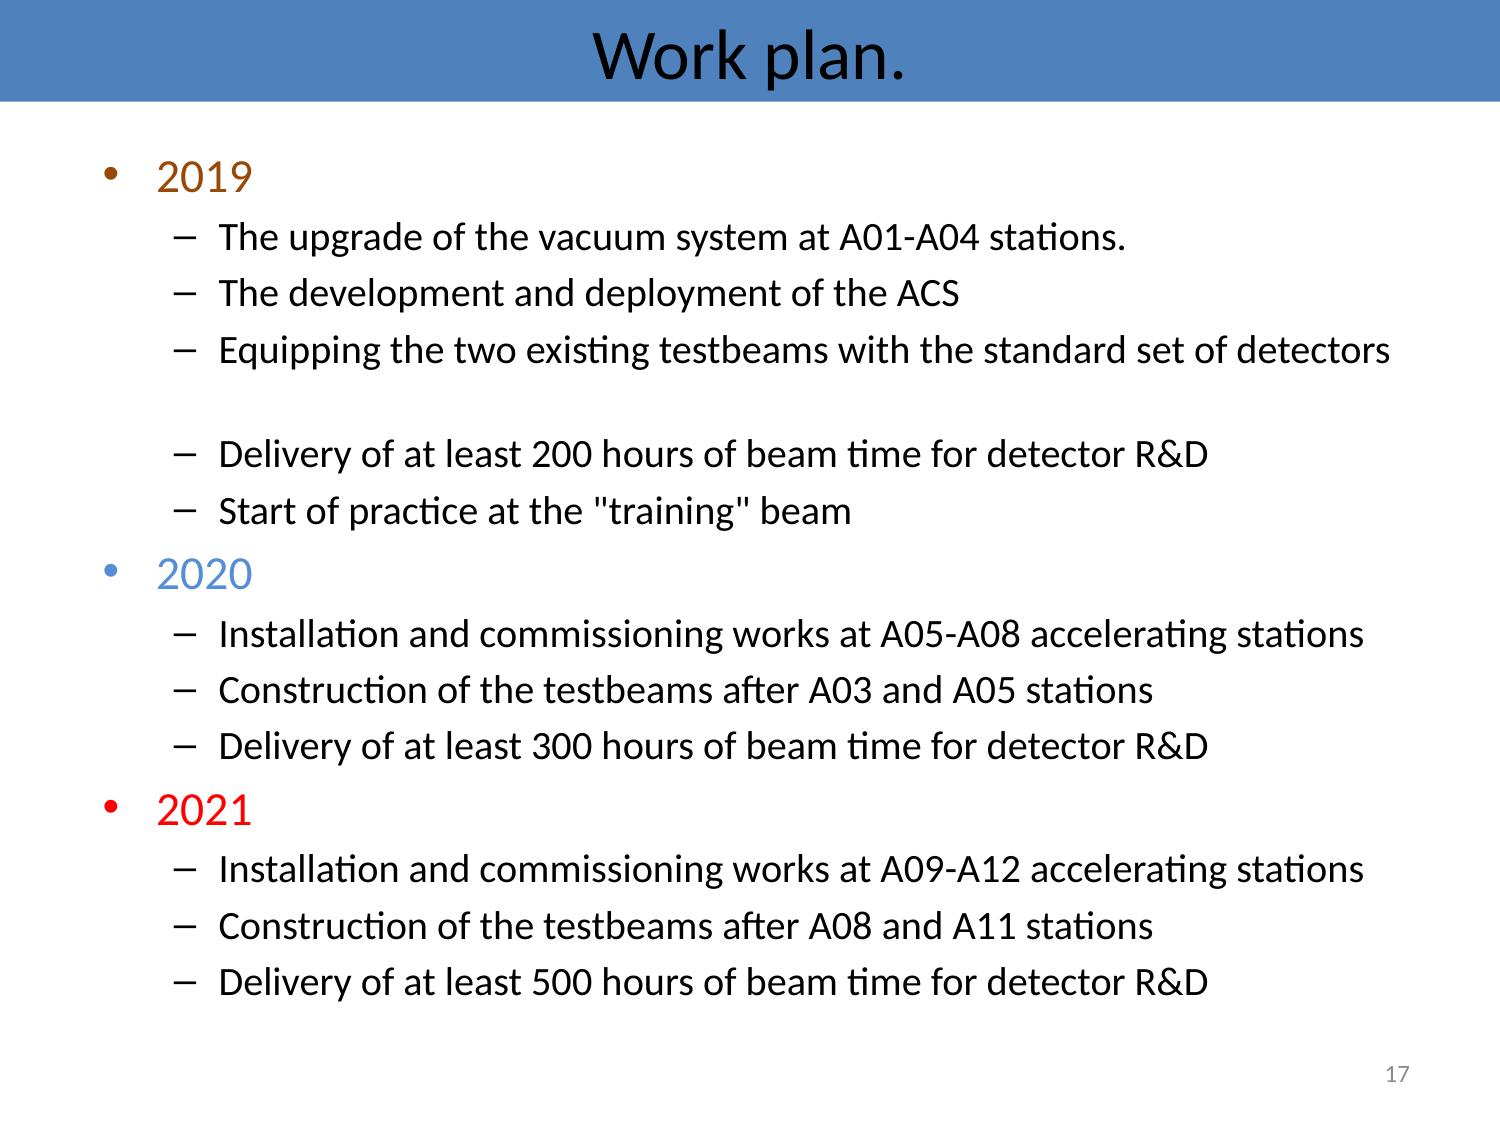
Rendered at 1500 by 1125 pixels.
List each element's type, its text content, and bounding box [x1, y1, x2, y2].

slide_number 17 [1074, 1042, 1425, 1103]
list 2019 The upgrade of the vacuum system at A01-A04 stations. The development and deployment of the ACS Equipping the two existing testbeams with the standard set of detectors Delivery of at least 200 hours of beam time for detector R&D Start of practice at the "training" beam 2020 Installation and commissioning works at A05-A08 accelerating stations Construction of the testbeams after A03 and A05 stations Delivery of at least 300 hours of beam time for detector R&D 2021 Installation and commissioning works at A09-A12 accelerating stations Construction of the testbeams after A08 and A11 stations Delivery of at least 500 hours of beam time for detector R&D [87, 137, 1413, 1075]
text_box Work plan. [0, 0, 1500, 102]
